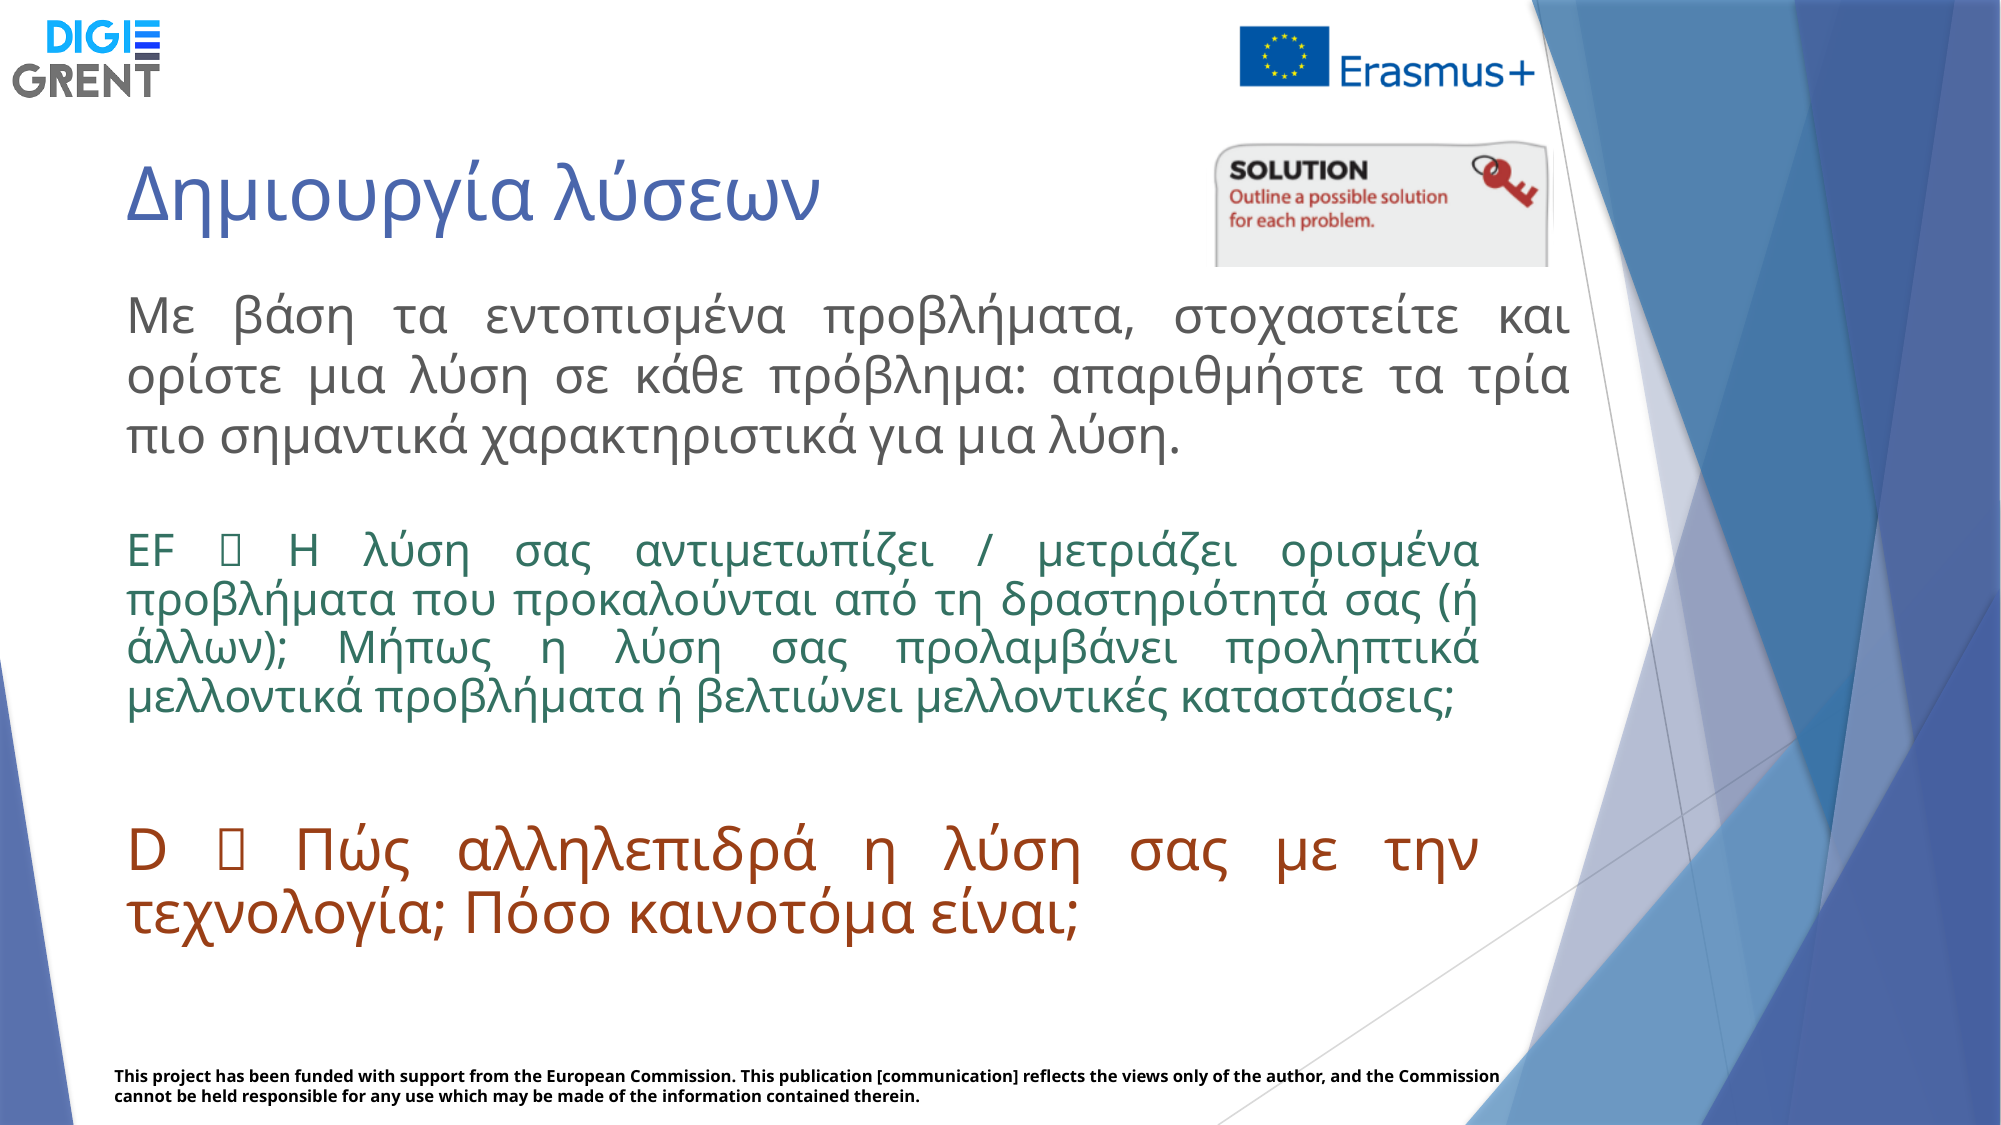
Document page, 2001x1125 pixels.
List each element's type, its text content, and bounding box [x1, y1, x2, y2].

picture [9, 15, 169, 100]
text_box Δημιουργία λύσεων [111, 137, 1206, 275]
text_box Με βάση τα εντοπισμένα προβλήματα, στοχαστείτε και ορίστε μια λύση σε κάθε πρόβλημα: απαριθμήστε τα τρία πιο σημαντικά χαρακτηριστικά για μια λύση. [111, 275, 1587, 809]
picture [1205, 138, 1555, 268]
picture [1236, 24, 1537, 91]
text_box D  Πώς αλληλεπιδρά η λύση σας με την τεχνολογία; Πόσο καινοτόμα είναι; [111, 812, 1496, 1012]
